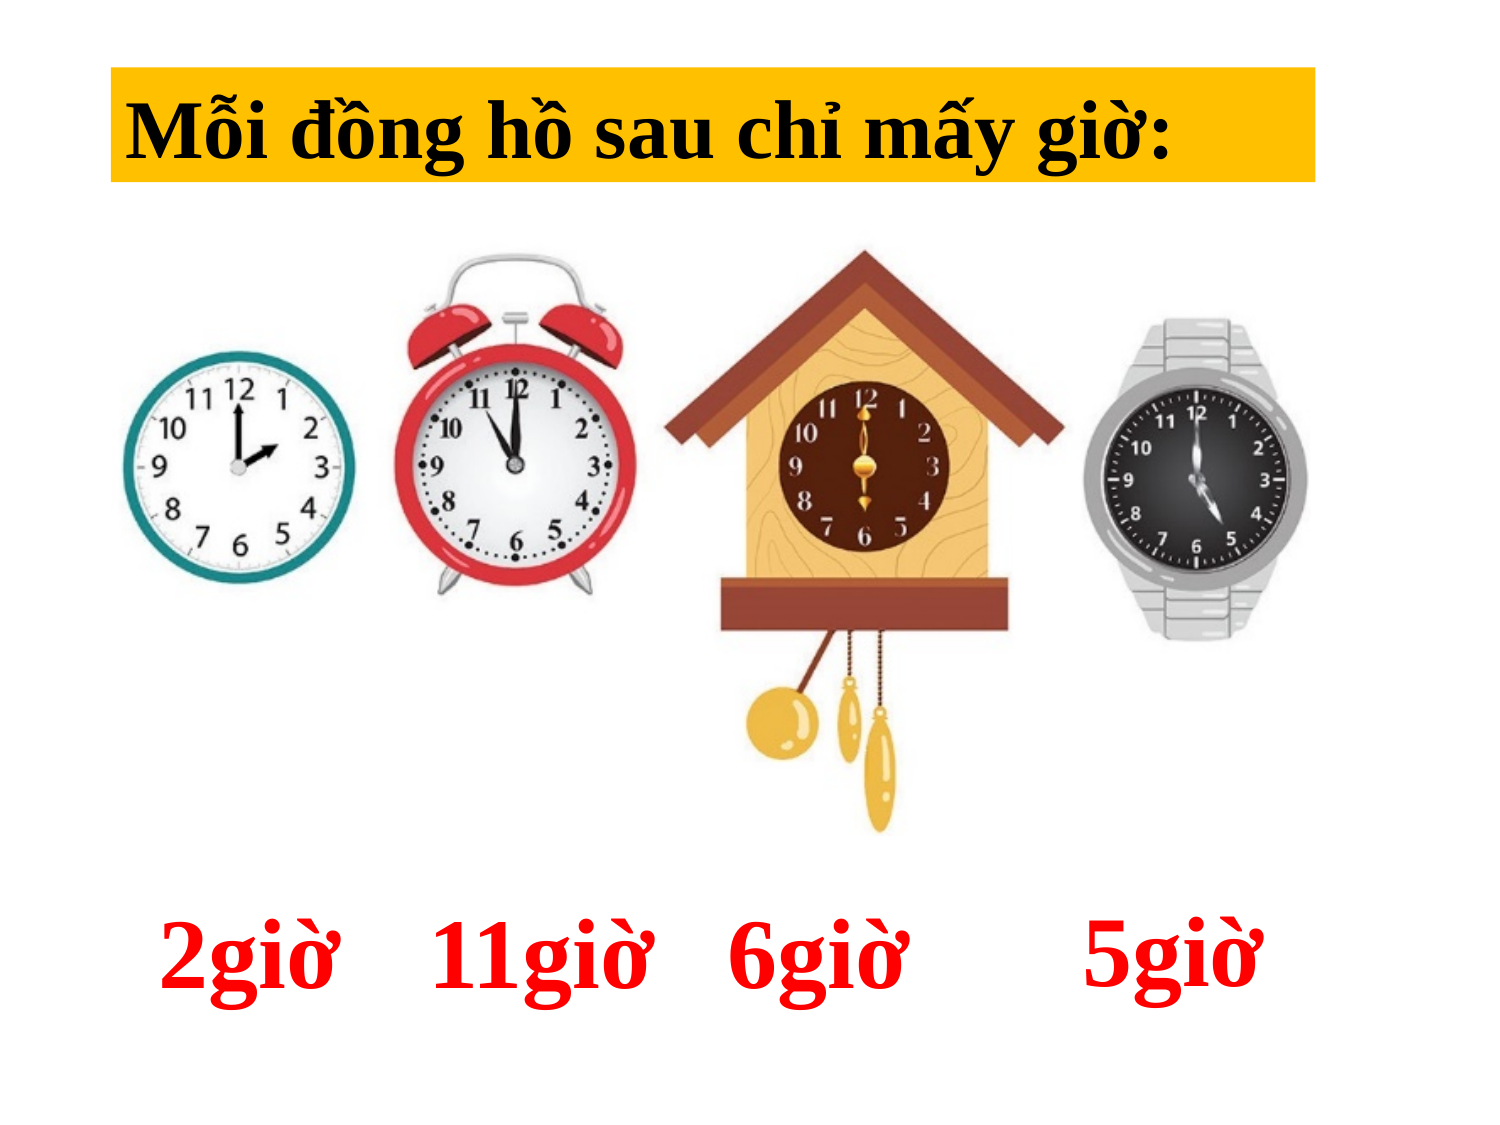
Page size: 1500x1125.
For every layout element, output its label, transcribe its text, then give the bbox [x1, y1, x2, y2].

picture [110, 227, 1316, 836]
text_box 5giờ [1067, 879, 1500, 1014]
text_box Mỗi đồng hồ sau chỉ mấy giờ: [110, 67, 1316, 183]
text_box 11giờ [413, 881, 713, 1016]
text_box 6giờ [713, 881, 1422, 1016]
text_box 2giờ [144, 881, 413, 1016]
